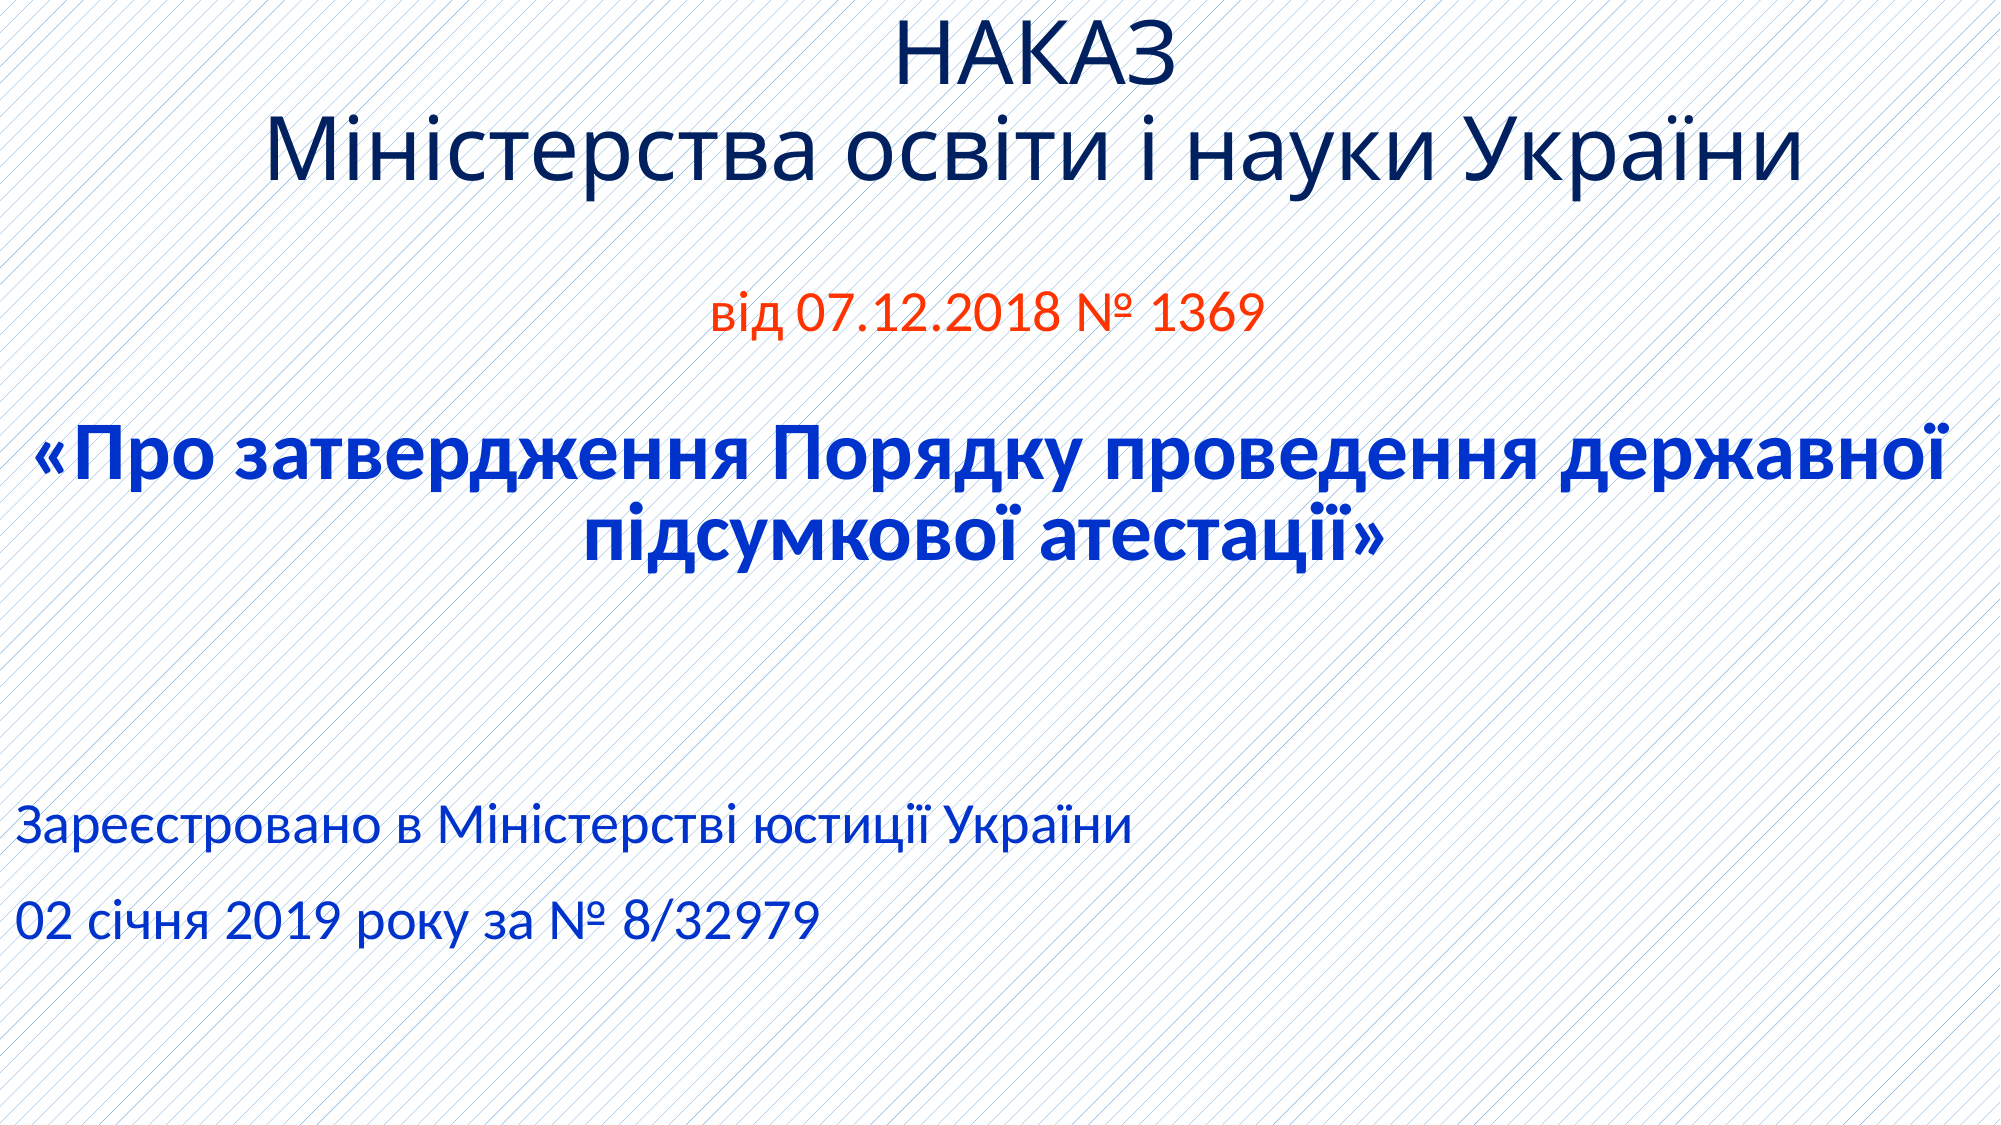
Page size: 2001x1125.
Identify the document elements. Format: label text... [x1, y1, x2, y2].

list від 07.12.2018 № 1369 «Про затвердження Порядку проведення державної підсумкової атестації» Зареєстровано в Міністерстві юстиції України 02 січня 2019 року за № 8/32979 [0, 278, 1977, 1094]
title НАКАЗ Міністерства освіти і науки України [70, 0, 2000, 208]
